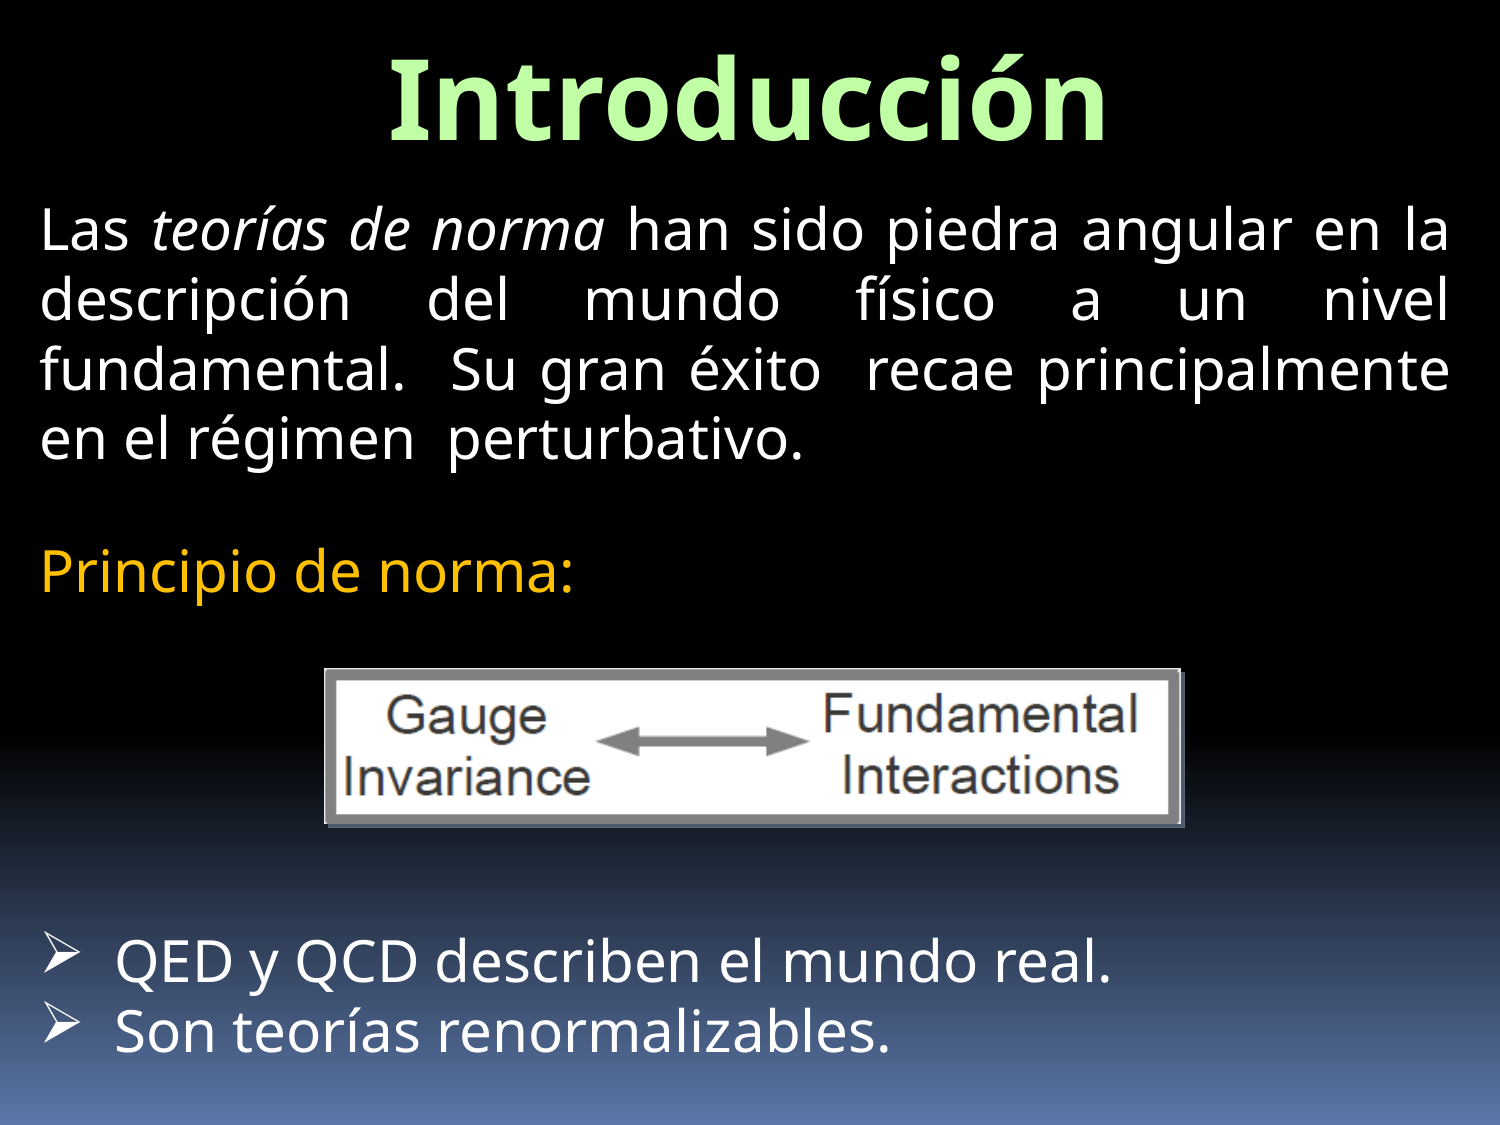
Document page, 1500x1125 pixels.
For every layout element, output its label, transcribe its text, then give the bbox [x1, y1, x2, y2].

text_box Principio de norma: [24, 527, 679, 612]
text_box Introducción [0, 20, 1500, 171]
text_box QED y QCD describen el mundo real. Son teorías renormalizables. [24, 916, 1212, 1072]
picture [324, 668, 1181, 824]
text_box Las teorías de norma han sido piedra angular en la descripción del mundo físico a un nivel fundamental. Su gran éxito recae principalmente en el régimen perturbativo. [24, 184, 1466, 480]
